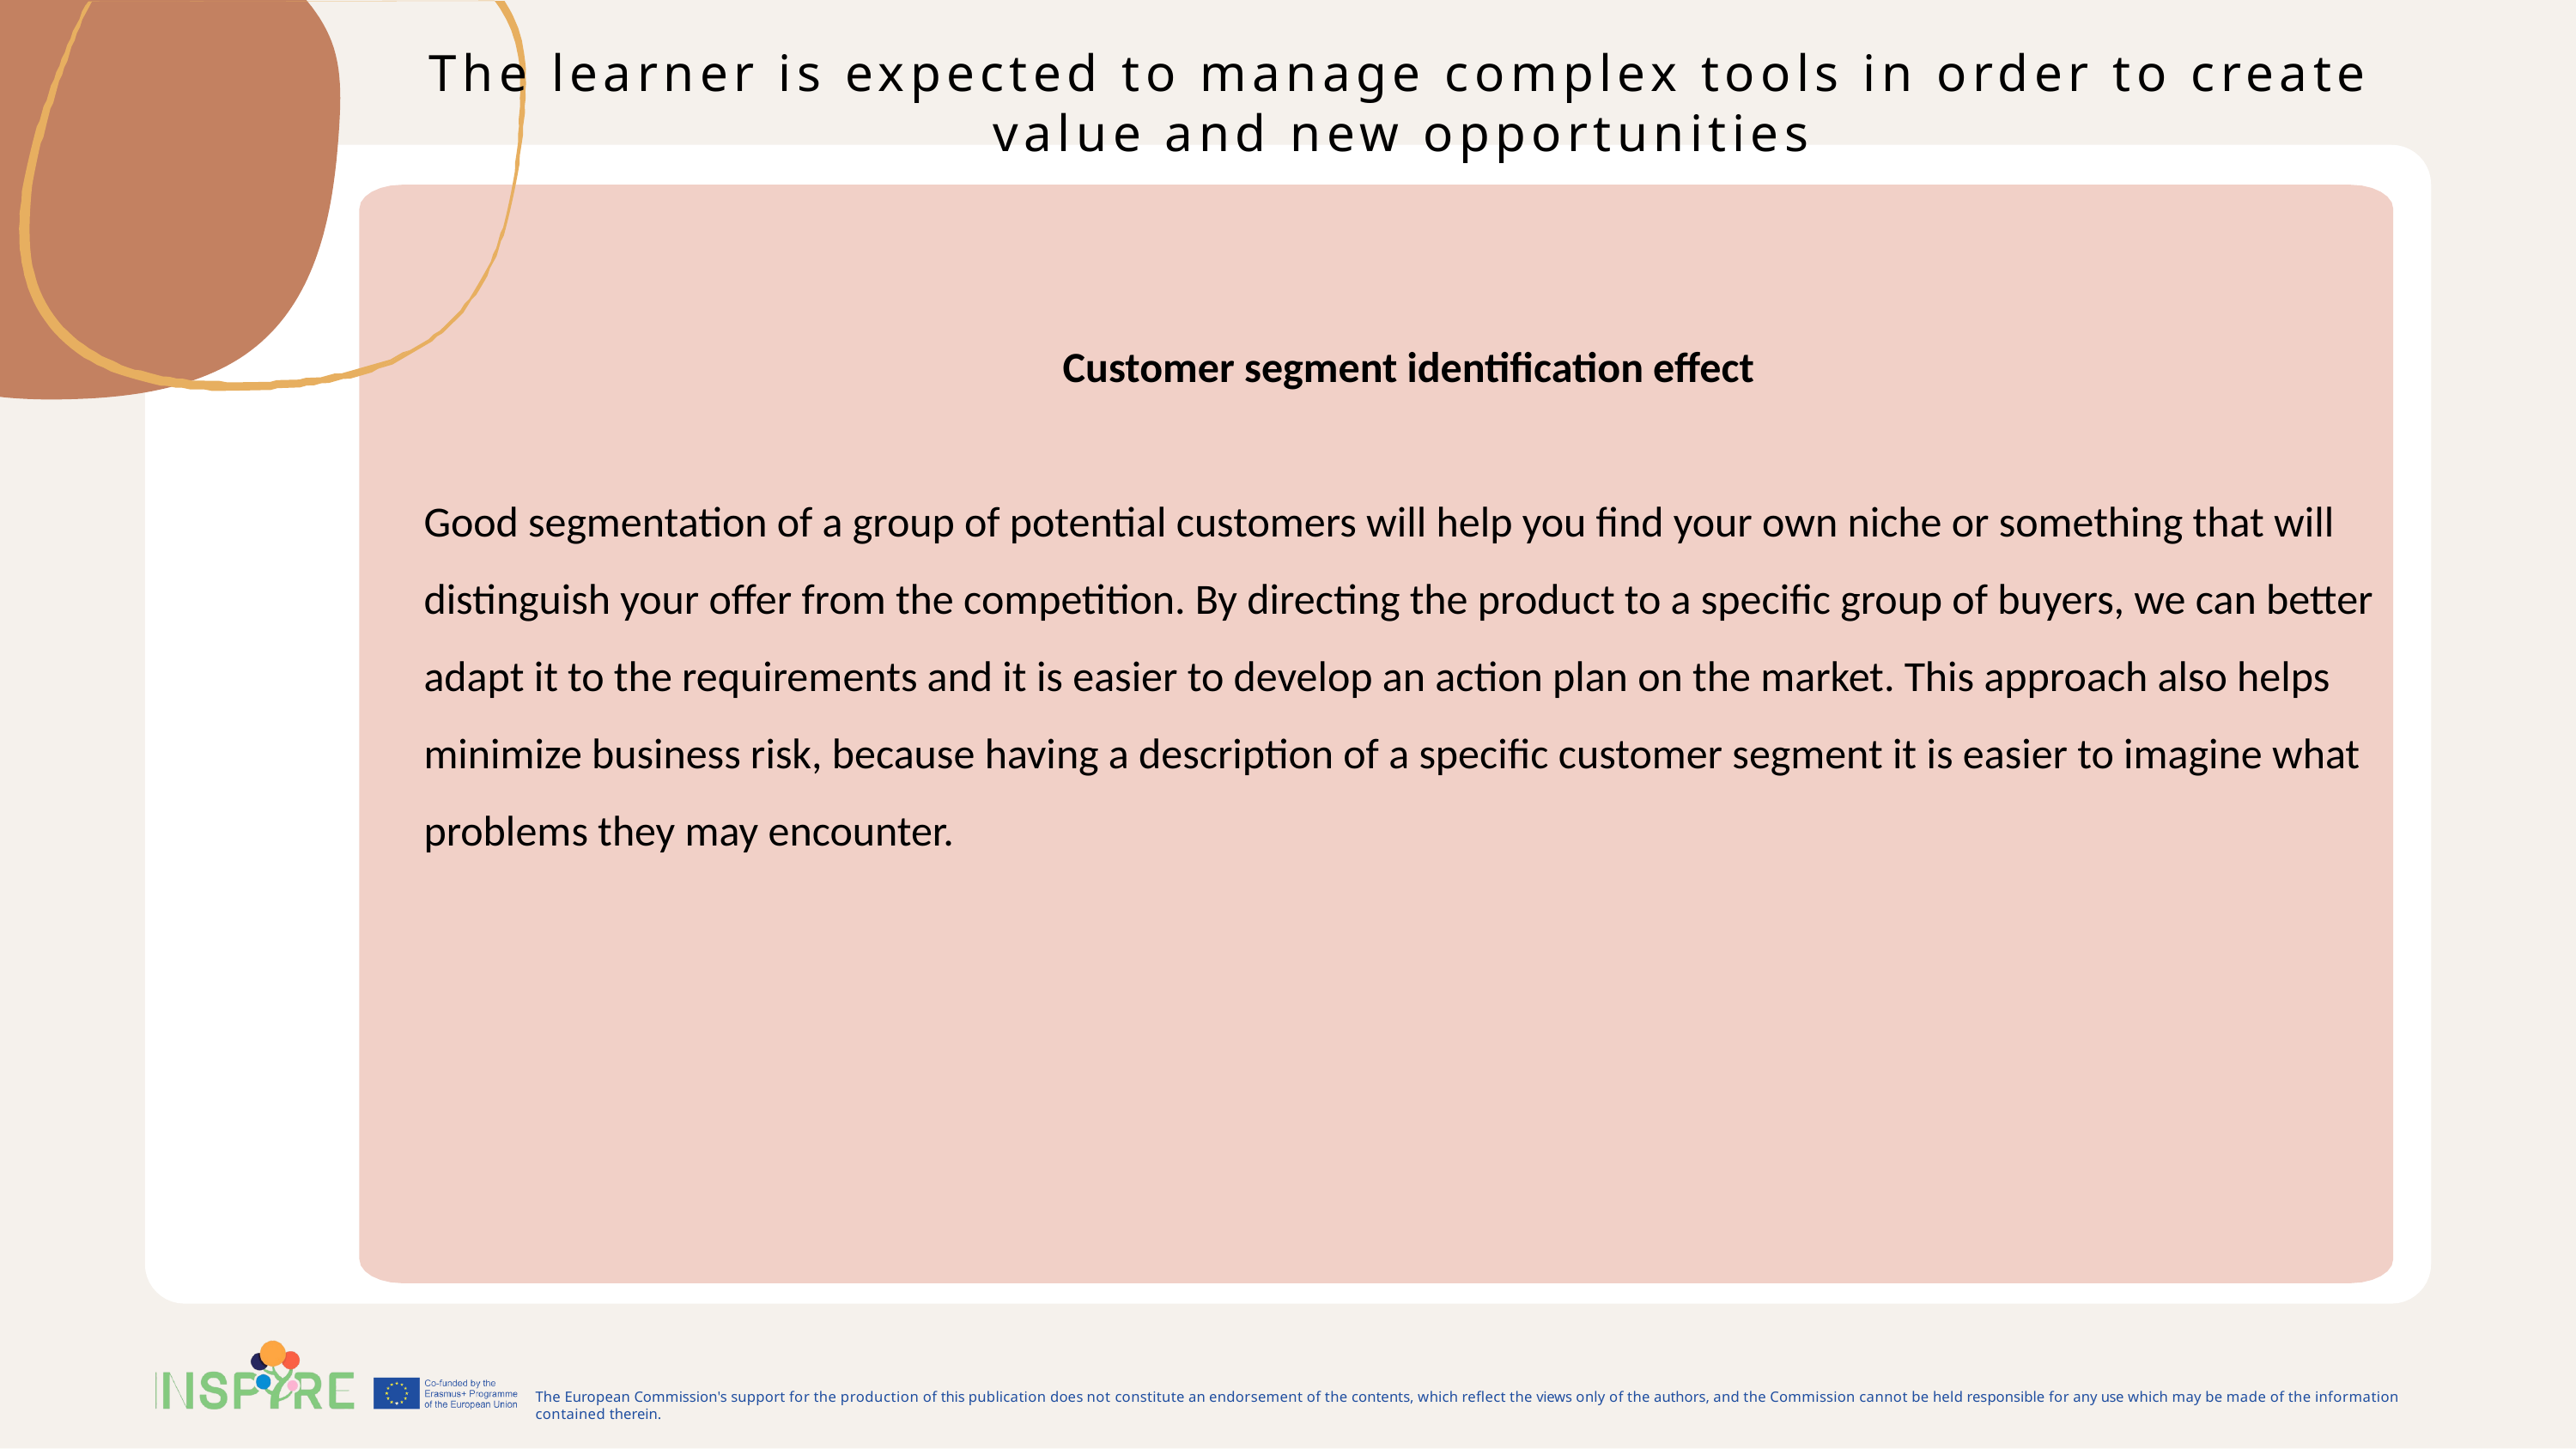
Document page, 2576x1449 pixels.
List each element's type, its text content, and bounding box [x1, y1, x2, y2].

title The learner is expected to manage complex tools in order to create value and new opportunities [530, 41, 2394, 163]
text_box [0, 0, 526, 400]
footer The European Commission's support for the production of this publication does not constitute an endorsement of the contents, which reflect the views only of the authors, and the Commission cannot be held responsible for any use which may be made of the information contained therein. [533, 1386, 2414, 1449]
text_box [144, 1328, 577, 1435]
text_box Customer segment identification effect Good segmentation of a group of potential customers will help you find your own niche or something that will distinguish your offer from the competition. By directing the product to a specific group of buyers, we can better adapt it to the requirements and it is easier to develop an action plan on the market. This approach also helps minimize business risk, because having a description of a specific customer segment it is easier to imagine what problems they may encounter. [359, 185, 2394, 1283]
